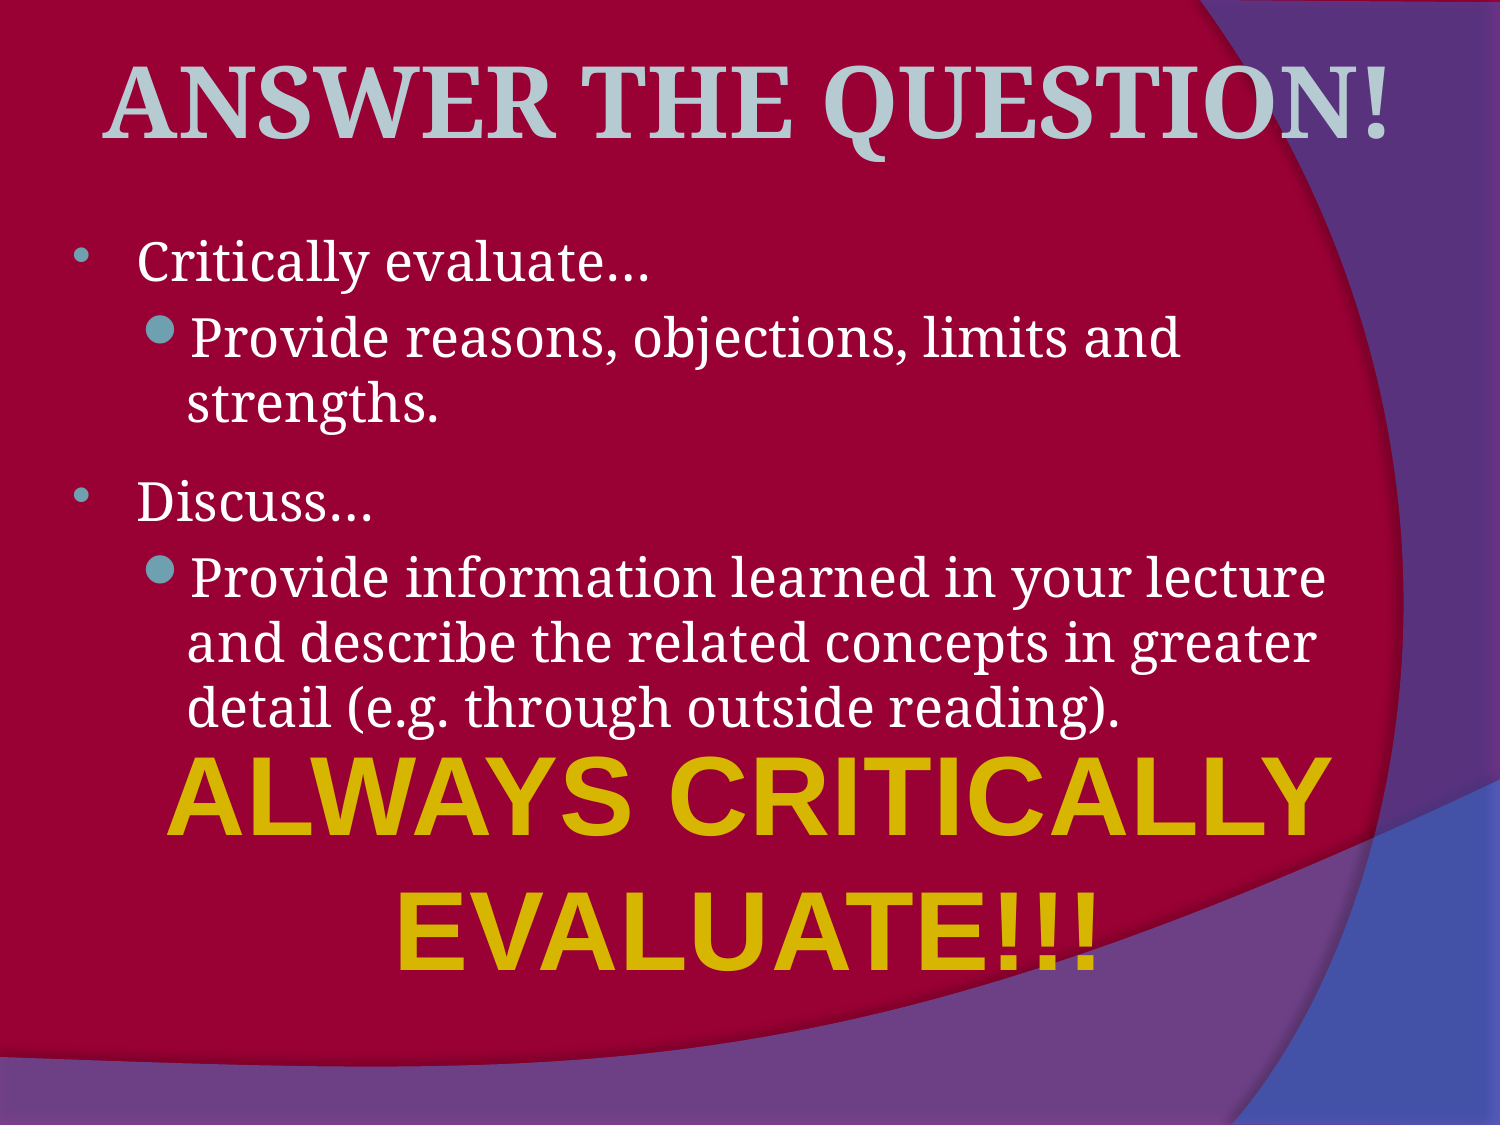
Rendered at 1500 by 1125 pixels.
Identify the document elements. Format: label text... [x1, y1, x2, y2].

text_box Answer the Question! [0, 30, 1500, 166]
text_box Always Critically Evaluate!!! [0, 715, 1500, 1001]
list Critically evaluate… Provide reasons, objections, limits and strengths. Discuss… Provide information learned in your lecture and describe the related concepts in greater detail (e.g. through outside reading). [52, 1001, 1404, 1071]
list Critically evaluate… Provide reasons, objections, limits and strengths. Discuss… Provide information learned in your lecture and describe the related concepts in greater detail (e.g. through outside reading). [52, 219, 1404, 715]
